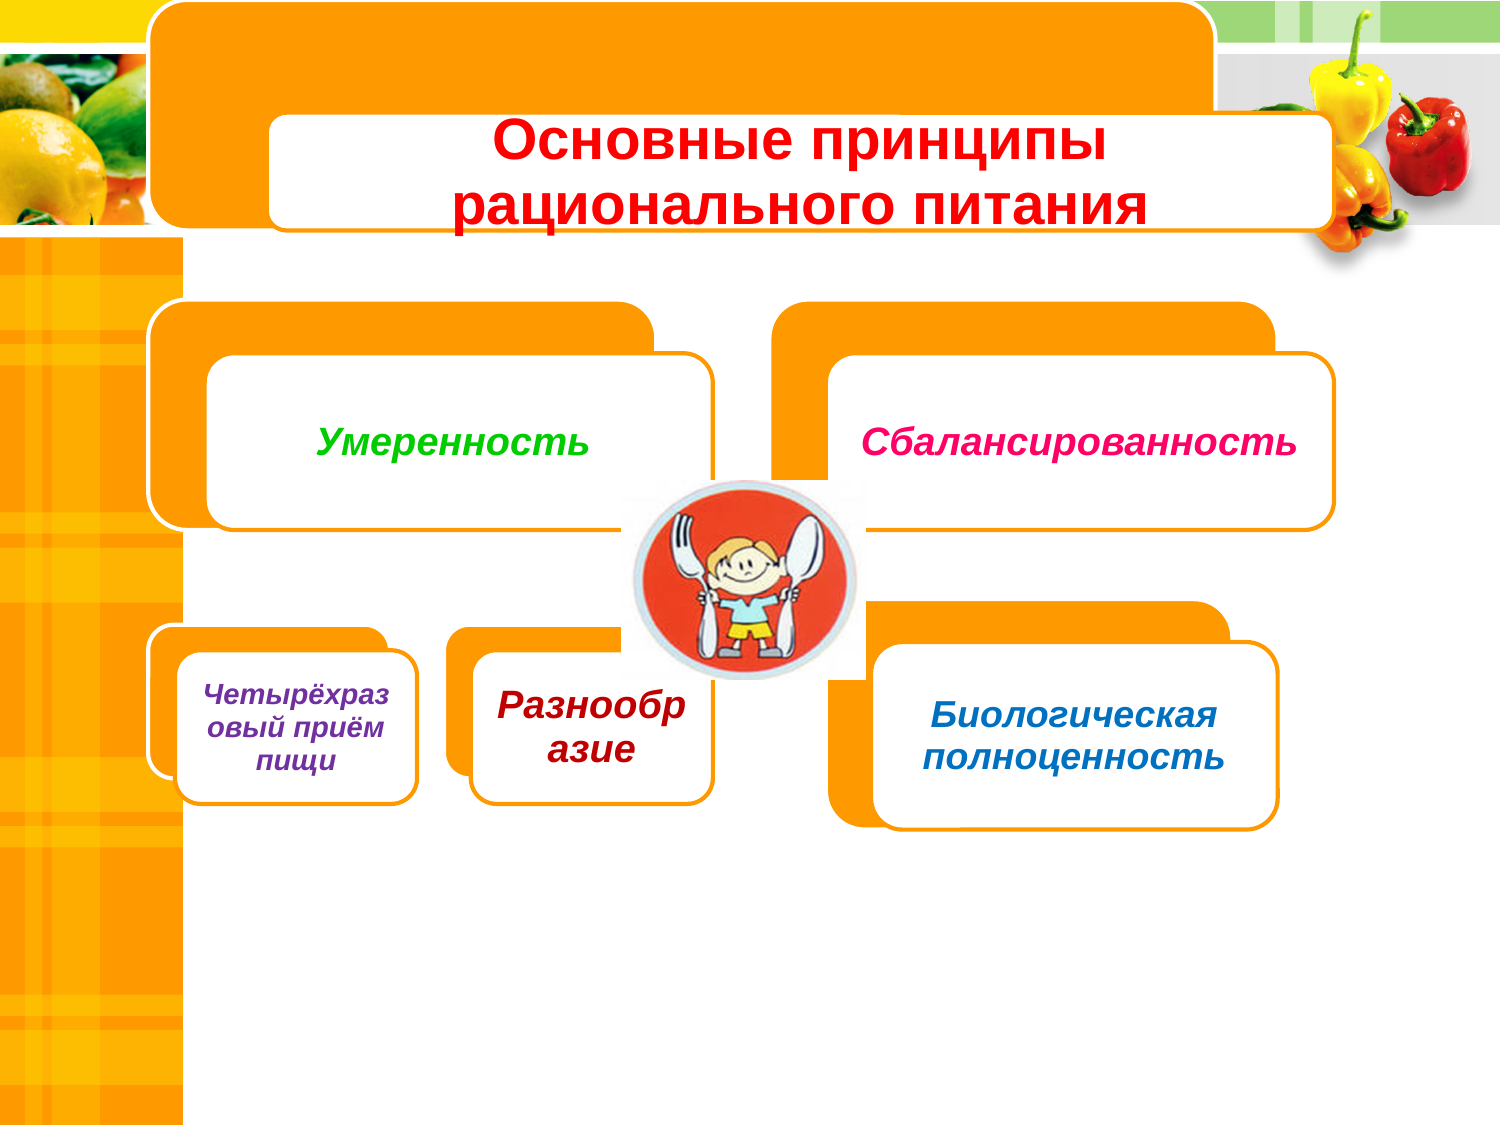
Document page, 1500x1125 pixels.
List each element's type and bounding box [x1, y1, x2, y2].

picture [620, 480, 866, 680]
text_box [0, 0, 1483, 1125]
